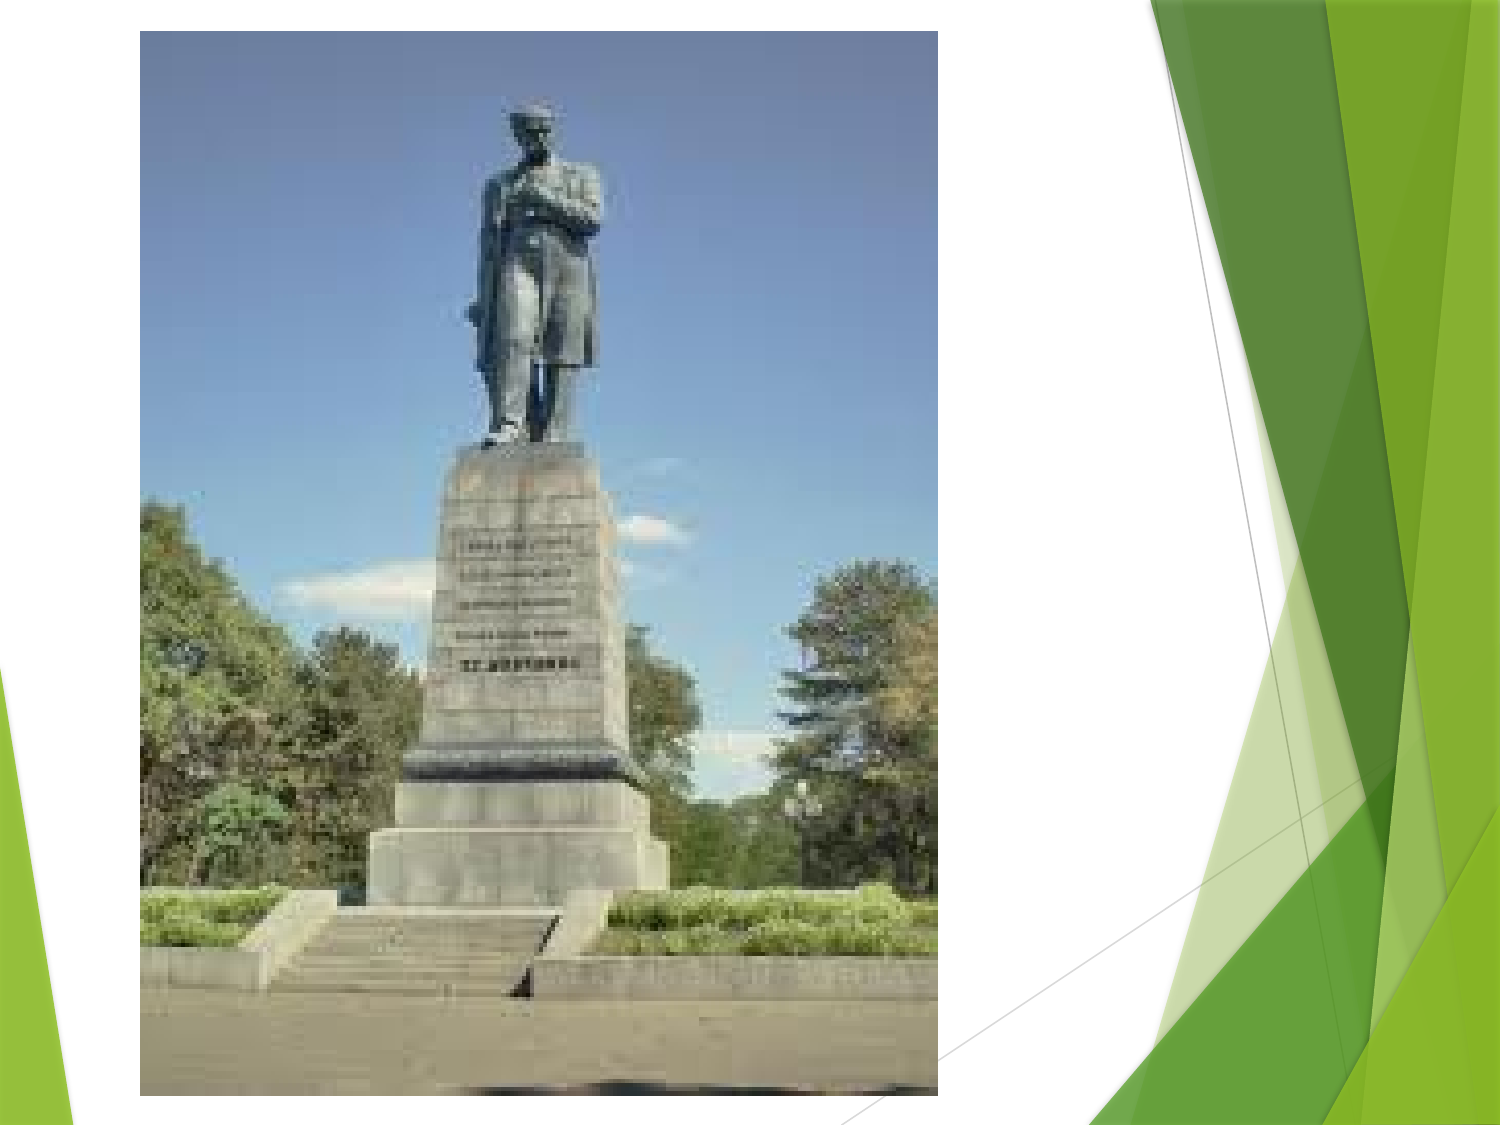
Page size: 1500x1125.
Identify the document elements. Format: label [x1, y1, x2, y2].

list [140, 31, 938, 1097]
